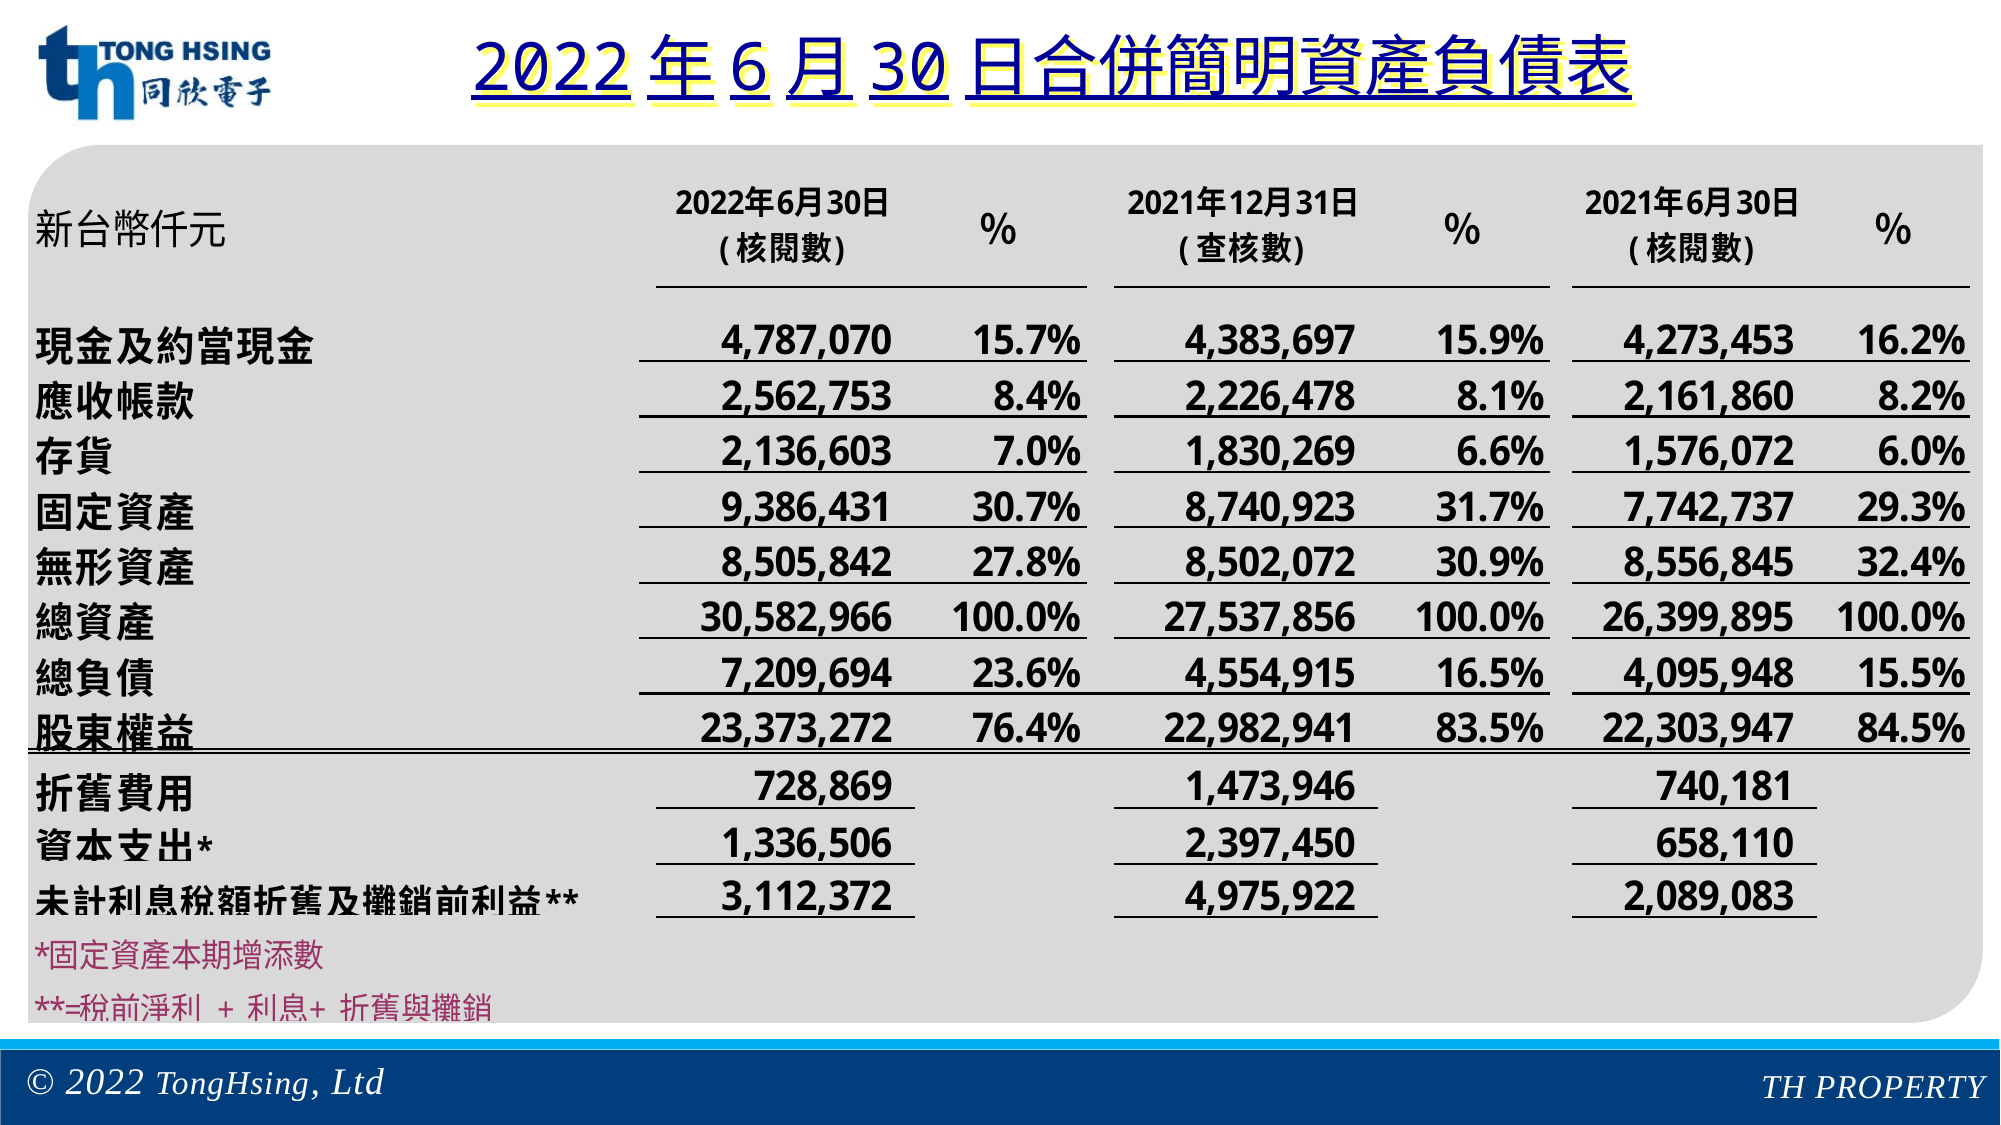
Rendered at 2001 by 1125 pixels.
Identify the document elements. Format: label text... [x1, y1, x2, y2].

text_box © 2022 TongHsing, Ltd [0, 1049, 427, 1110]
text_box TH PROPERTY [1648, 1053, 2000, 1114]
picture [20, 24, 339, 130]
text_box 2022年6月30日合併簡明資產負債表 [350, 24, 1754, 102]
picture [27, 144, 1973, 1024]
